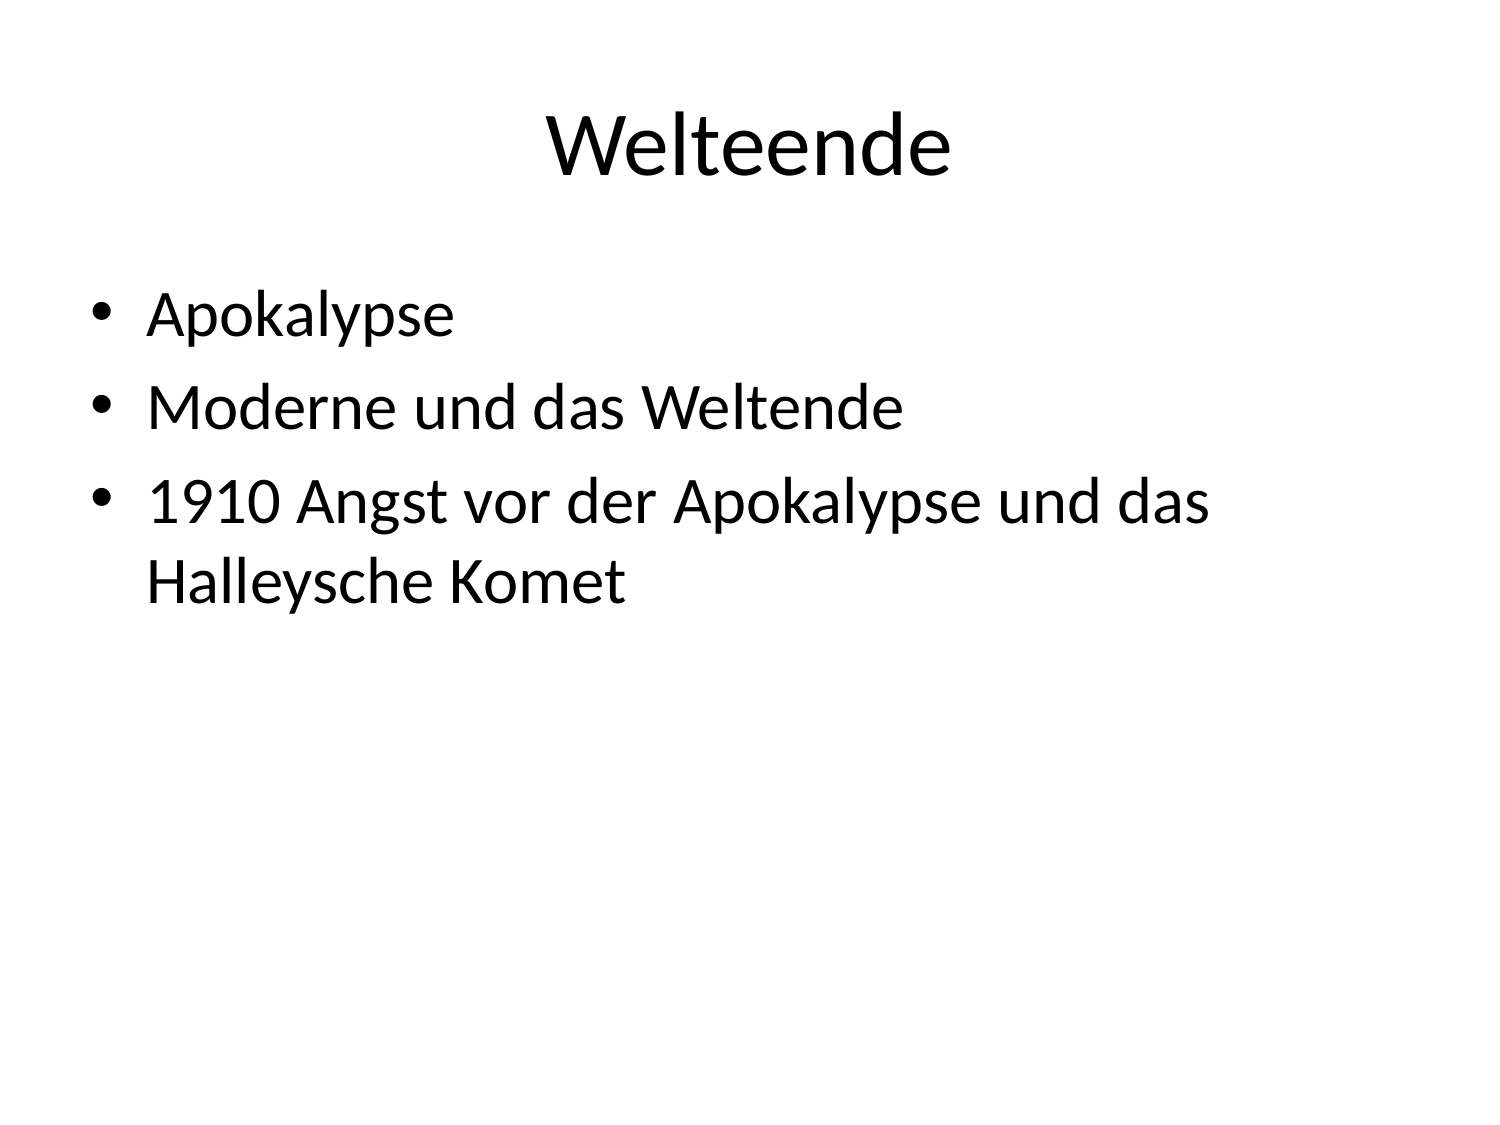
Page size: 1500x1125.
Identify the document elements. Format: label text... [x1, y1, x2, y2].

list Apokalypse Moderne und das Weltende 1910 Angst vor der Apokalypse und das Halleysche Komet [75, 262, 1425, 1005]
title Welteende [75, 45, 1425, 233]
